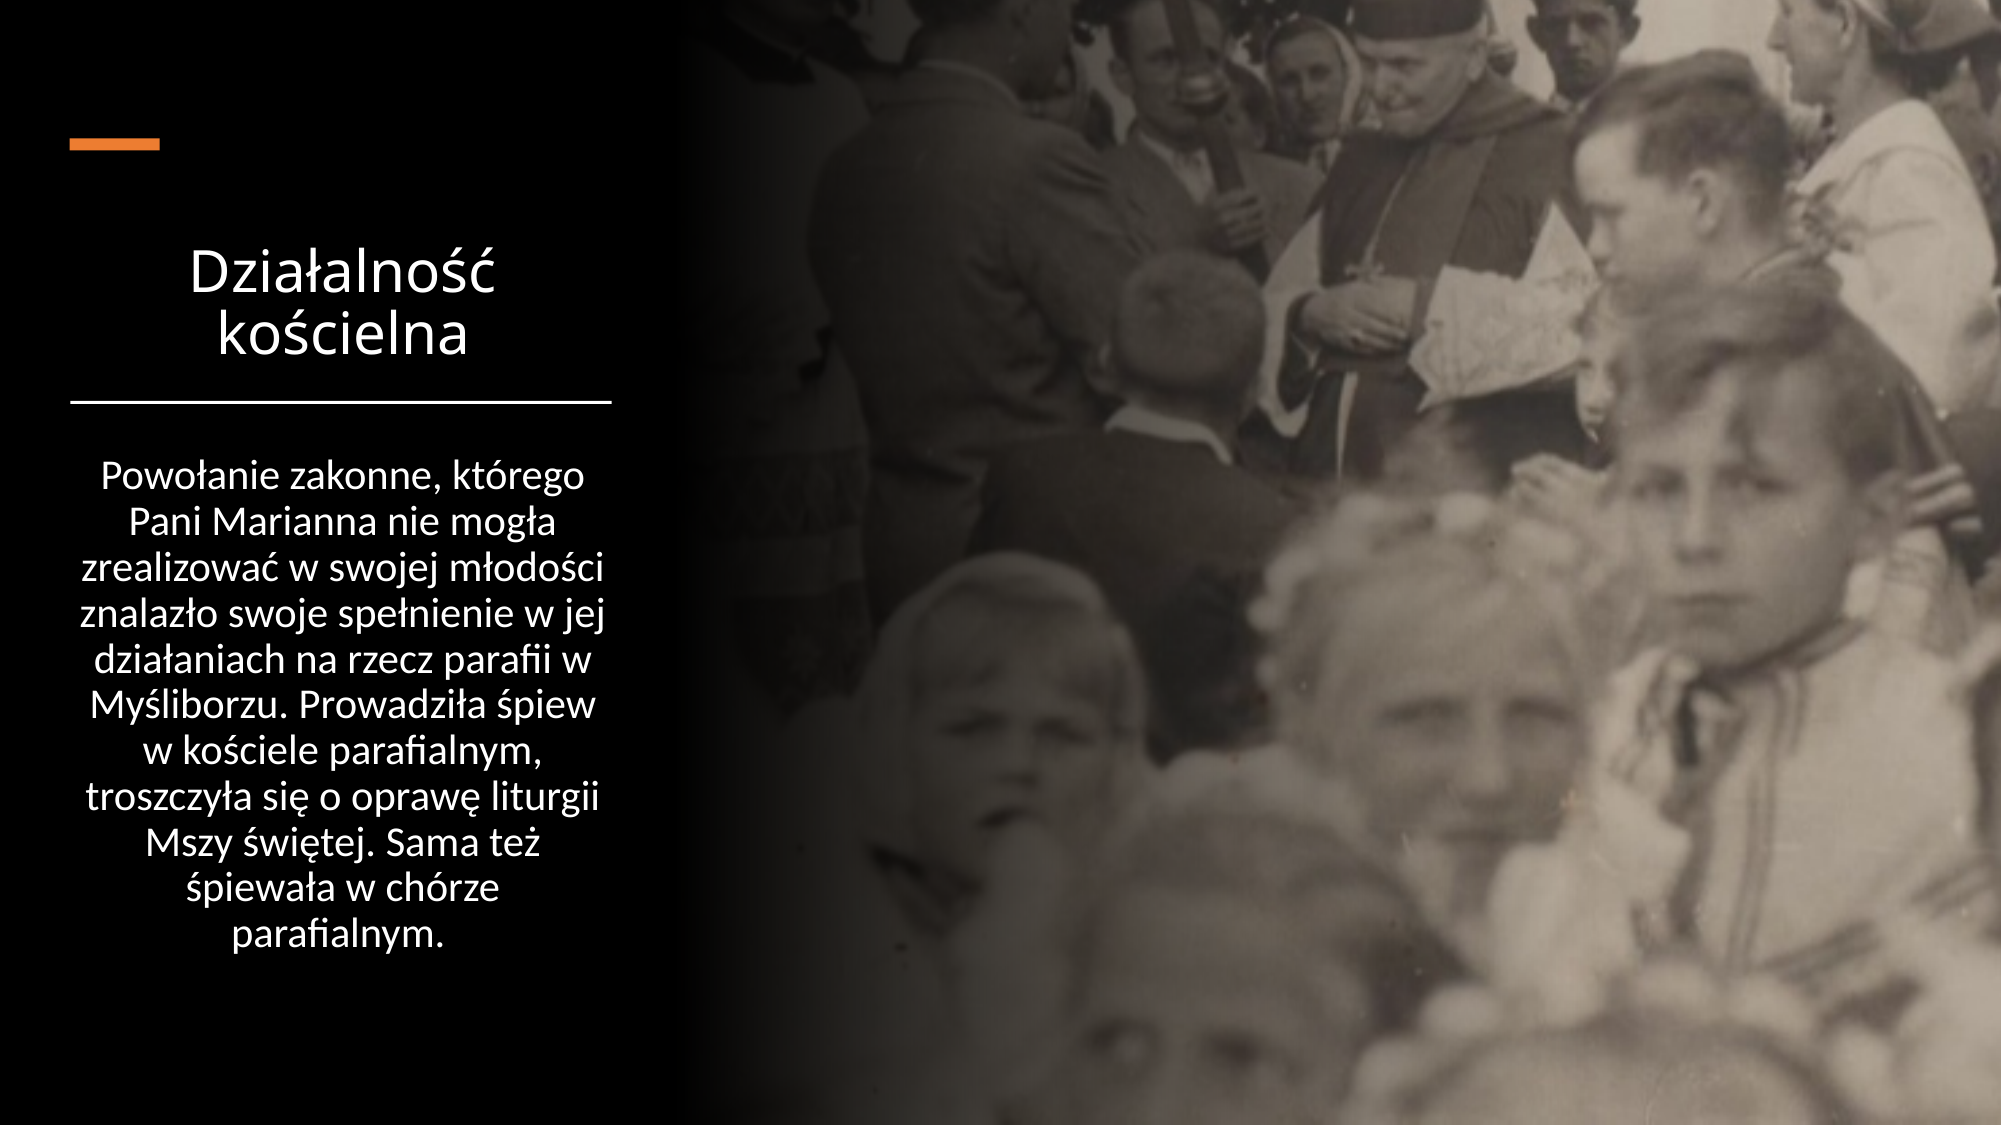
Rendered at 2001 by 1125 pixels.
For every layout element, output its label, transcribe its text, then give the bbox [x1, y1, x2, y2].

title Działalność kościelna [60, 190, 625, 375]
picture [674, 0, 2001, 1125]
list Powołanie zakonne, którego Pani Marianna nie mogła zrealizować w swojej młodości znalazło swoje spełnienie w jej działaniach na rzecz parafii w Myśliborzu. Prowadziła śpiew w kościele parafialnym, troszczyła się o oprawę liturgii Mszy świętej. Sama też śpiewała w chórze parafialnym. [60, 445, 625, 972]
text_box [69, 137, 161, 151]
text_box [69, 400, 613, 405]
text_box [0, 0, 674, 1125]
